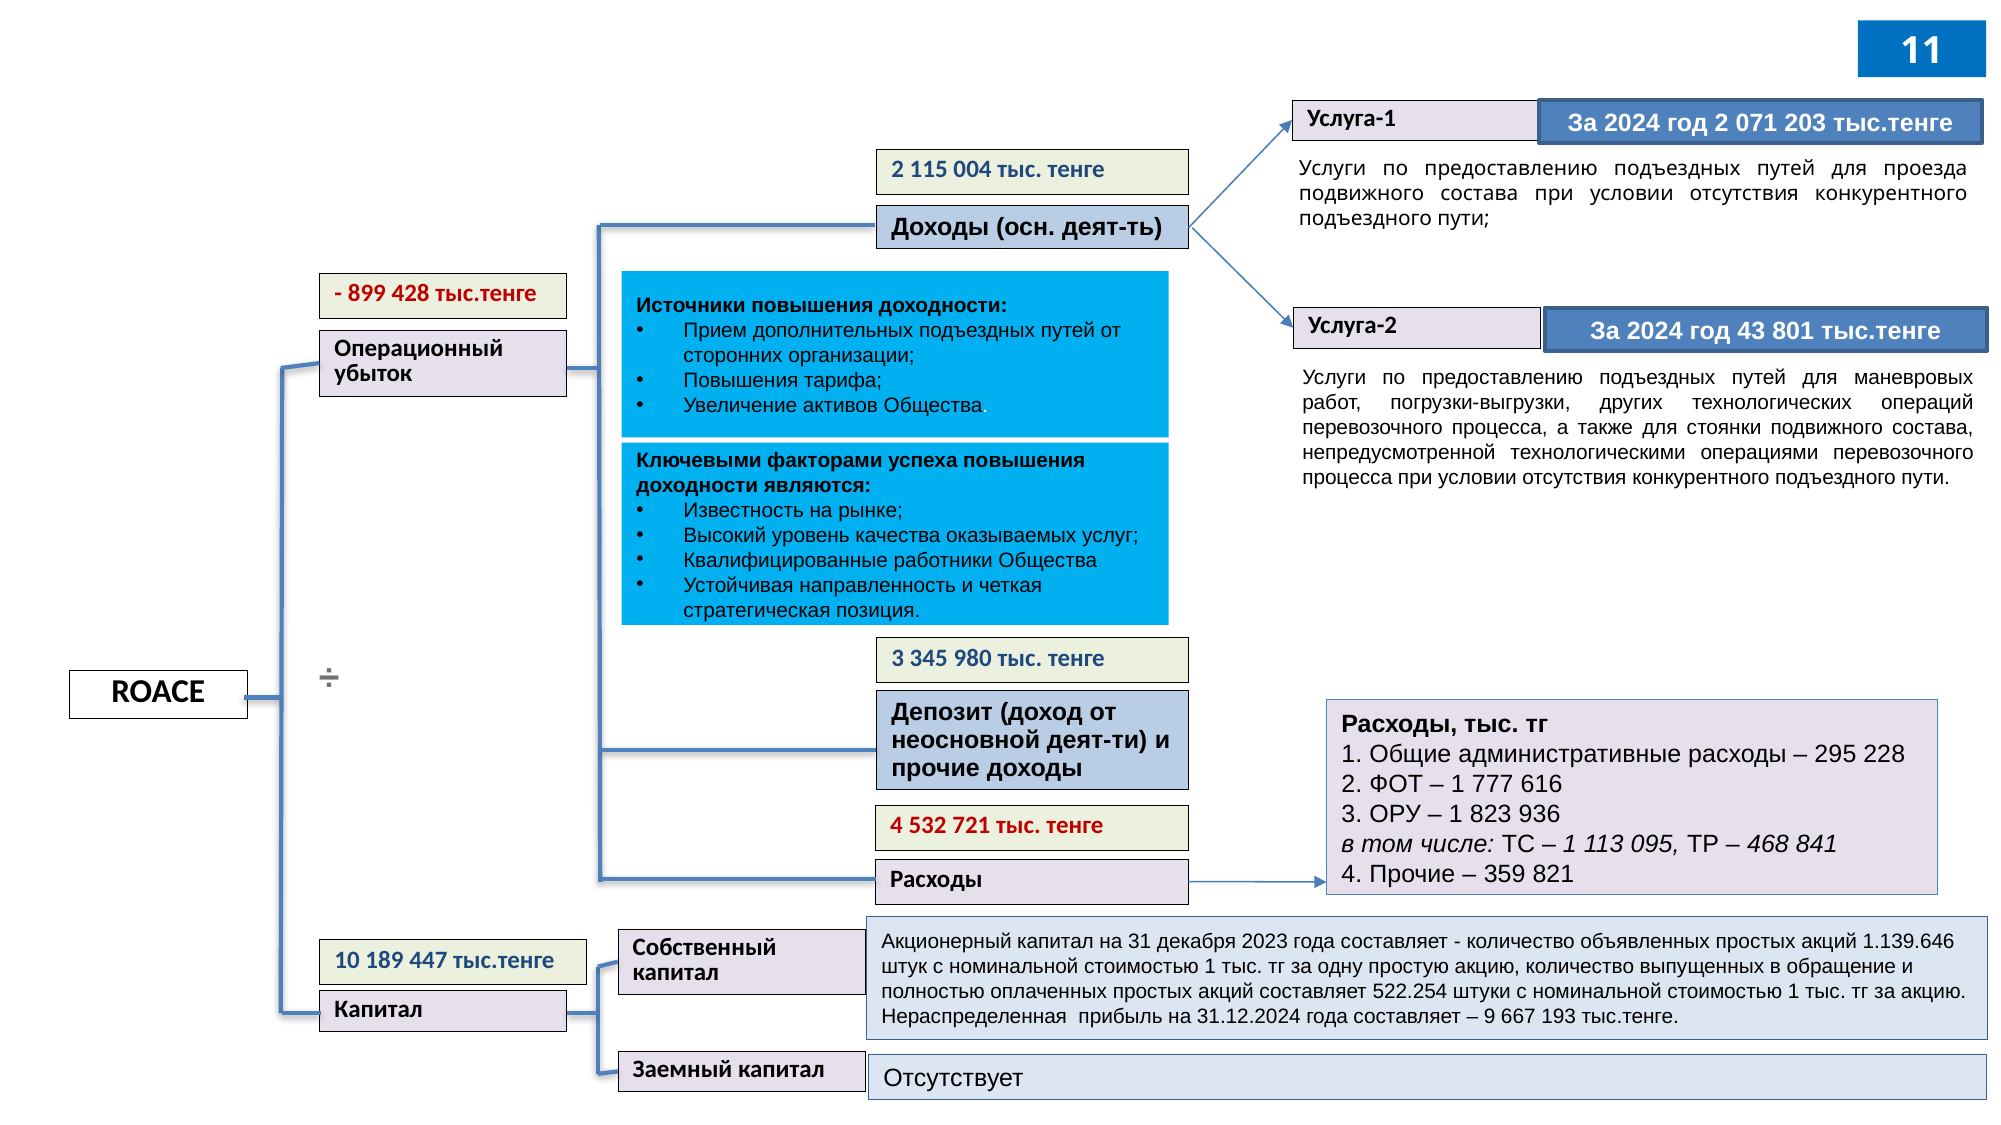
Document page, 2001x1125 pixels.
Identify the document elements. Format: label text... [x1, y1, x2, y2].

text_box Отсутствует [867, 1052, 1988, 1101]
table_header Депозит (доход от неосновной деят-ти) и прочие доходы [877, 691, 1188, 789]
table_header Собственный капитал [619, 930, 864, 994]
table_header Расходы [876, 860, 1188, 904]
table_header Услуга-2 [1294, 308, 1540, 348]
text_box Услуги по предоставлению подъездных путей для проезда подвижного состава при условии отсутствия конкурентного подъездного пути; [1298, 146, 1983, 237]
table_header Капитал [320, 991, 566, 1031]
text_box 11 [1856, 18, 1988, 79]
text_box ÷ [303, 645, 355, 706]
text_box Услуги по предоставлению подъездных путей для маневровых работ, погрузки-выгрузки, других технологических операций перевозочного процесса, а также для стоянки подвижного состава, непредусмотренной технологическими операциями перевозочного процесса при условии отсутствия конкурентного подъездного пути. [1287, 356, 1988, 497]
table_header 3 345 980 тыс. тенге [877, 638, 1188, 682]
text_box За 2024 год 2 071 203 тыс.тенге [1537, 98, 1984, 145]
table_header Доходы (осн. деят-ть) [877, 206, 1186, 248]
text_box За 2024 год 43 801 тыс.тенге [1543, 306, 1989, 353]
table_header 4 532 721 тыс. тенге [876, 806, 1188, 850]
table_header 10 189 447 тыс.тенге [320, 940, 586, 984]
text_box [1188, 122, 1293, 229]
text_box Расходы, тыс. тг 1. Общие административные расходы – 295 228 2. ФОТ – 1 777 616 3. ОРУ – 1 823 936 в том числе: ТС – 1 113 095, ТР – 468 841 4. Прочие – 359 821 [1326, 699, 1938, 895]
table_header Заемный капитал [619, 1052, 865, 1091]
table_header Услуга-1 [1293, 101, 1537, 140]
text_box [1191, 227, 1294, 331]
text_box Ключевыми факторами успеха повышения доходности являются: Известность на рынке; Высокий уровень качества оказываемых услуг; Квалифицированные работники Общества Устойчивая направленность и четкая стратегическая позиция. [620, 441, 1171, 627]
table_header - 899 428 тыс.тенге [320, 274, 566, 318]
table_header ROACE [70, 671, 247, 718]
text_box Источники повышения доходности: Прием дополнительных подъездных путей от сторонних организации; Повышения тарифа; Увеличение активов Общества. [620, 269, 1171, 440]
table_header 2 115 004 тыс. тенге [877, 150, 1183, 194]
text_box Акционерный капитал на 31 декабря 2023 года составляет - количество объявленных простых акций 1.139.646 штук с номинальной стоимостью 1 тыс. тг за одну простую акцию, количество выпущенных в обращение и полностью оплаченных простых акций составляет 522.254 штуки с номинальной стоимостью 1 тыс. тг за акцию. Нераспределенная прибыль на 31.12.2024 года составляет – 9 667 193 тыс.тенге. [864, 914, 1990, 1041]
table_header Операционный убыток [320, 331, 566, 396]
